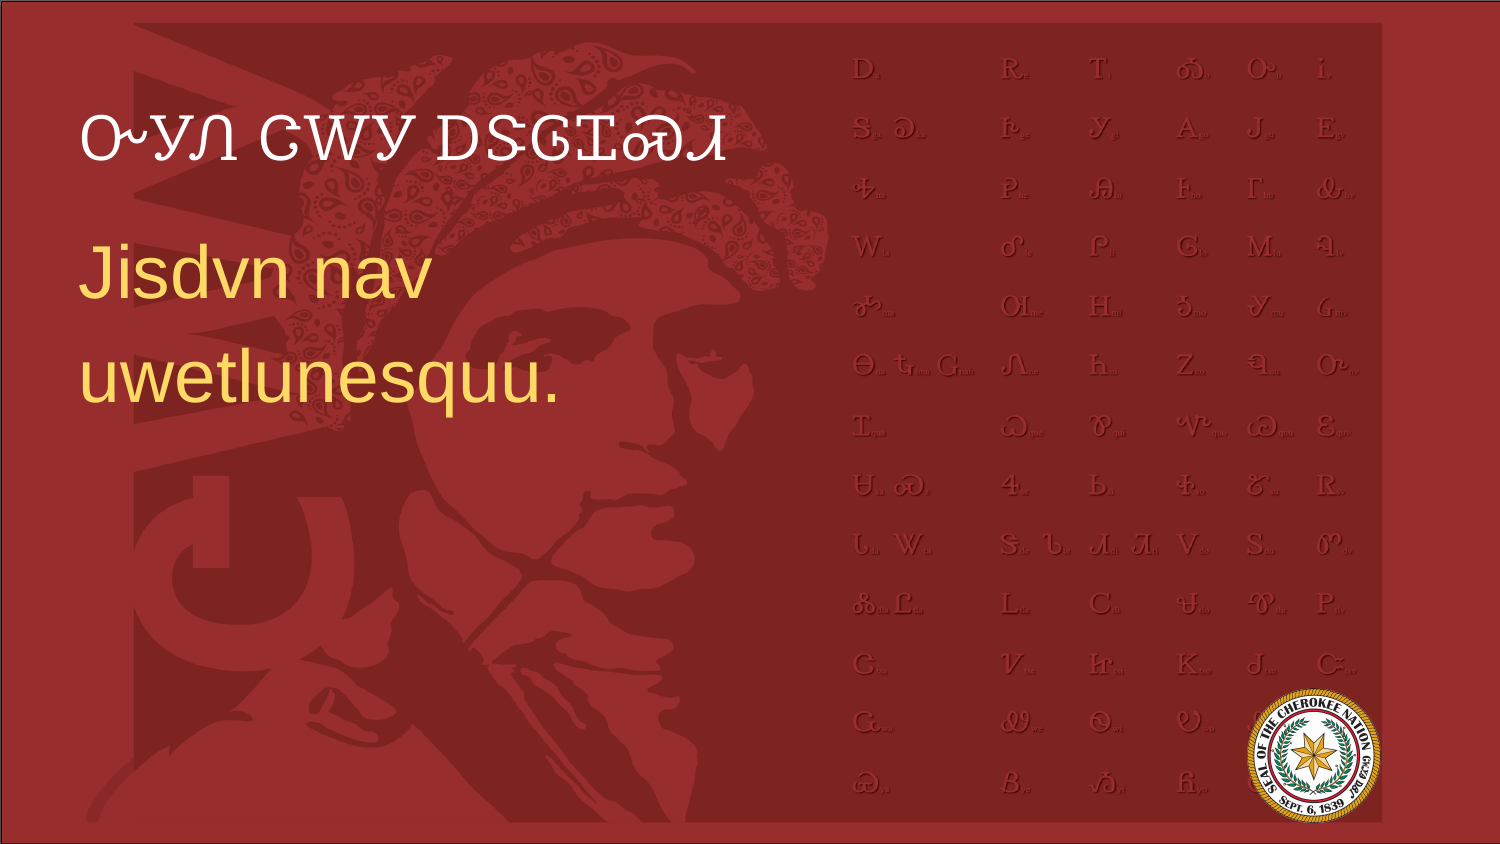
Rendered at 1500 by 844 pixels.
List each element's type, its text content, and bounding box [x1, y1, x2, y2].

picture [0, 0, 1500, 844]
list Jisdvn nav uwetlunesquu. [63, 195, 751, 771]
title ᏅᎩᏁ ᏣᎳᎩ ᎠᏕᎶᏆᏍᏗ [63, 75, 1437, 188]
